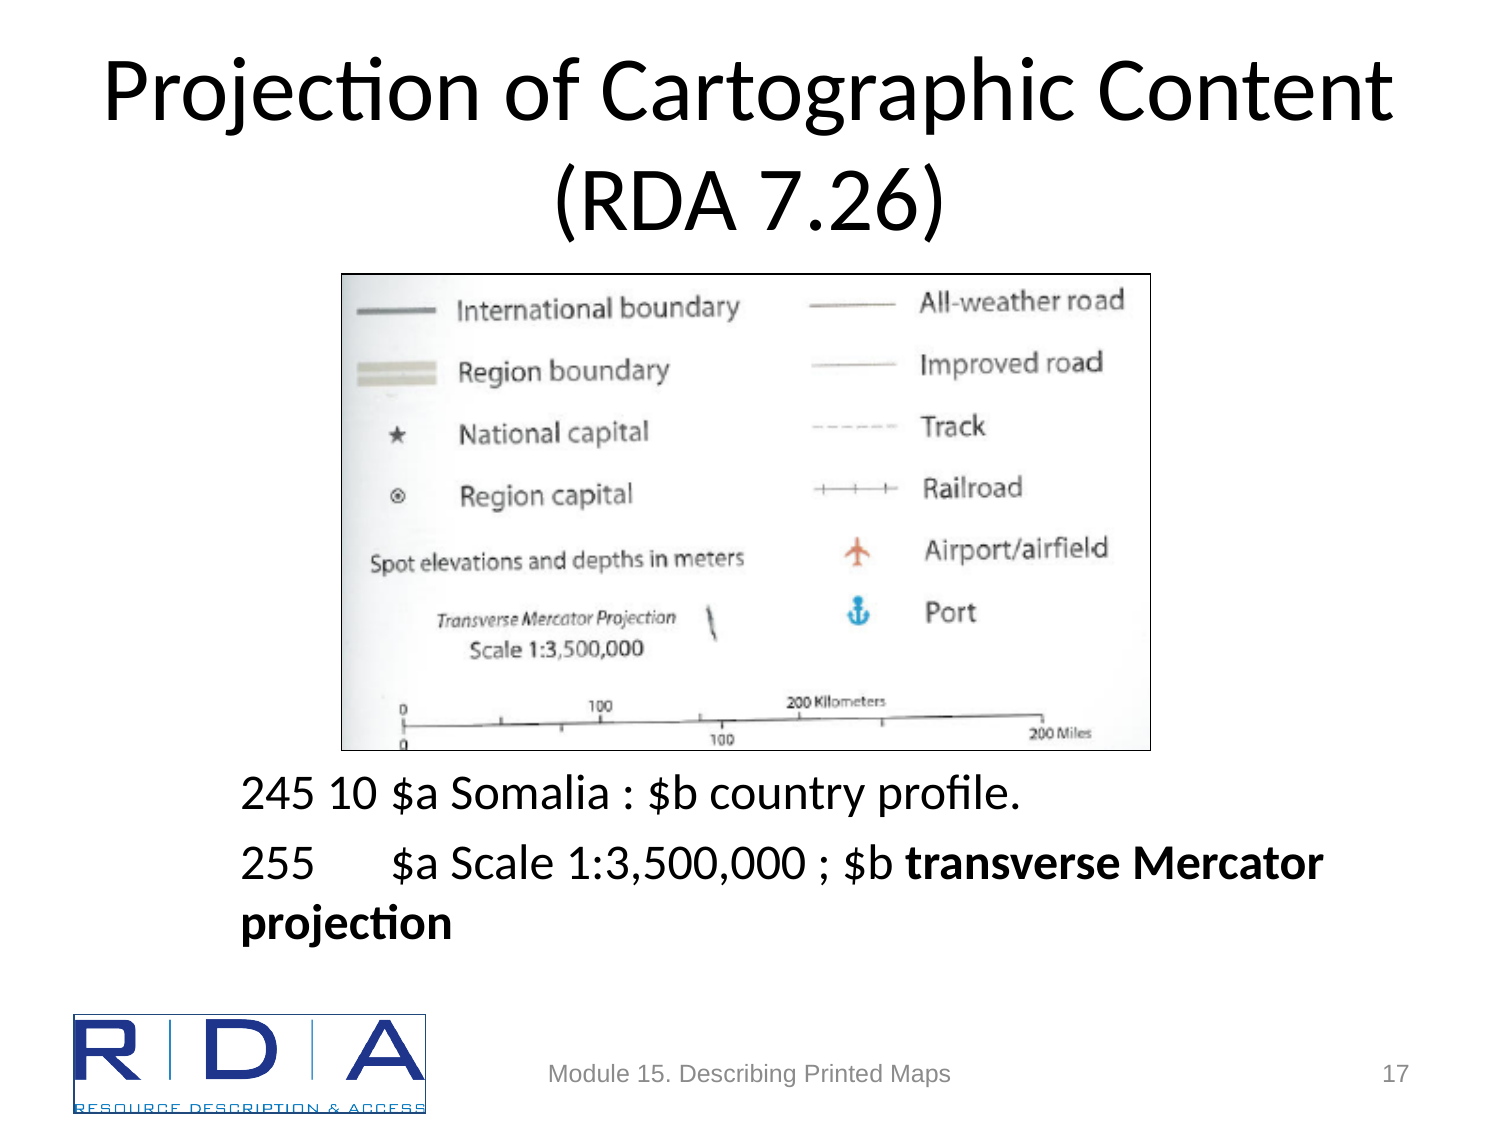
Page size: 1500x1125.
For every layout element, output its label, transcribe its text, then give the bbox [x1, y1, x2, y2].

picture [342, 274, 1150, 751]
picture [75, 1015, 425, 1112]
list 245 10 $a Somalia : $b country profile. 255 $a Scale 1:3,500,000 ; $b transverse Mercator projection [75, 262, 1425, 1005]
slide_number 17 [1074, 1042, 1425, 1103]
title Projection of Cartographic Content (RDA 7.26) [75, 45, 1425, 233]
footer Module 15. Describing Printed Maps [512, 1042, 988, 1103]
